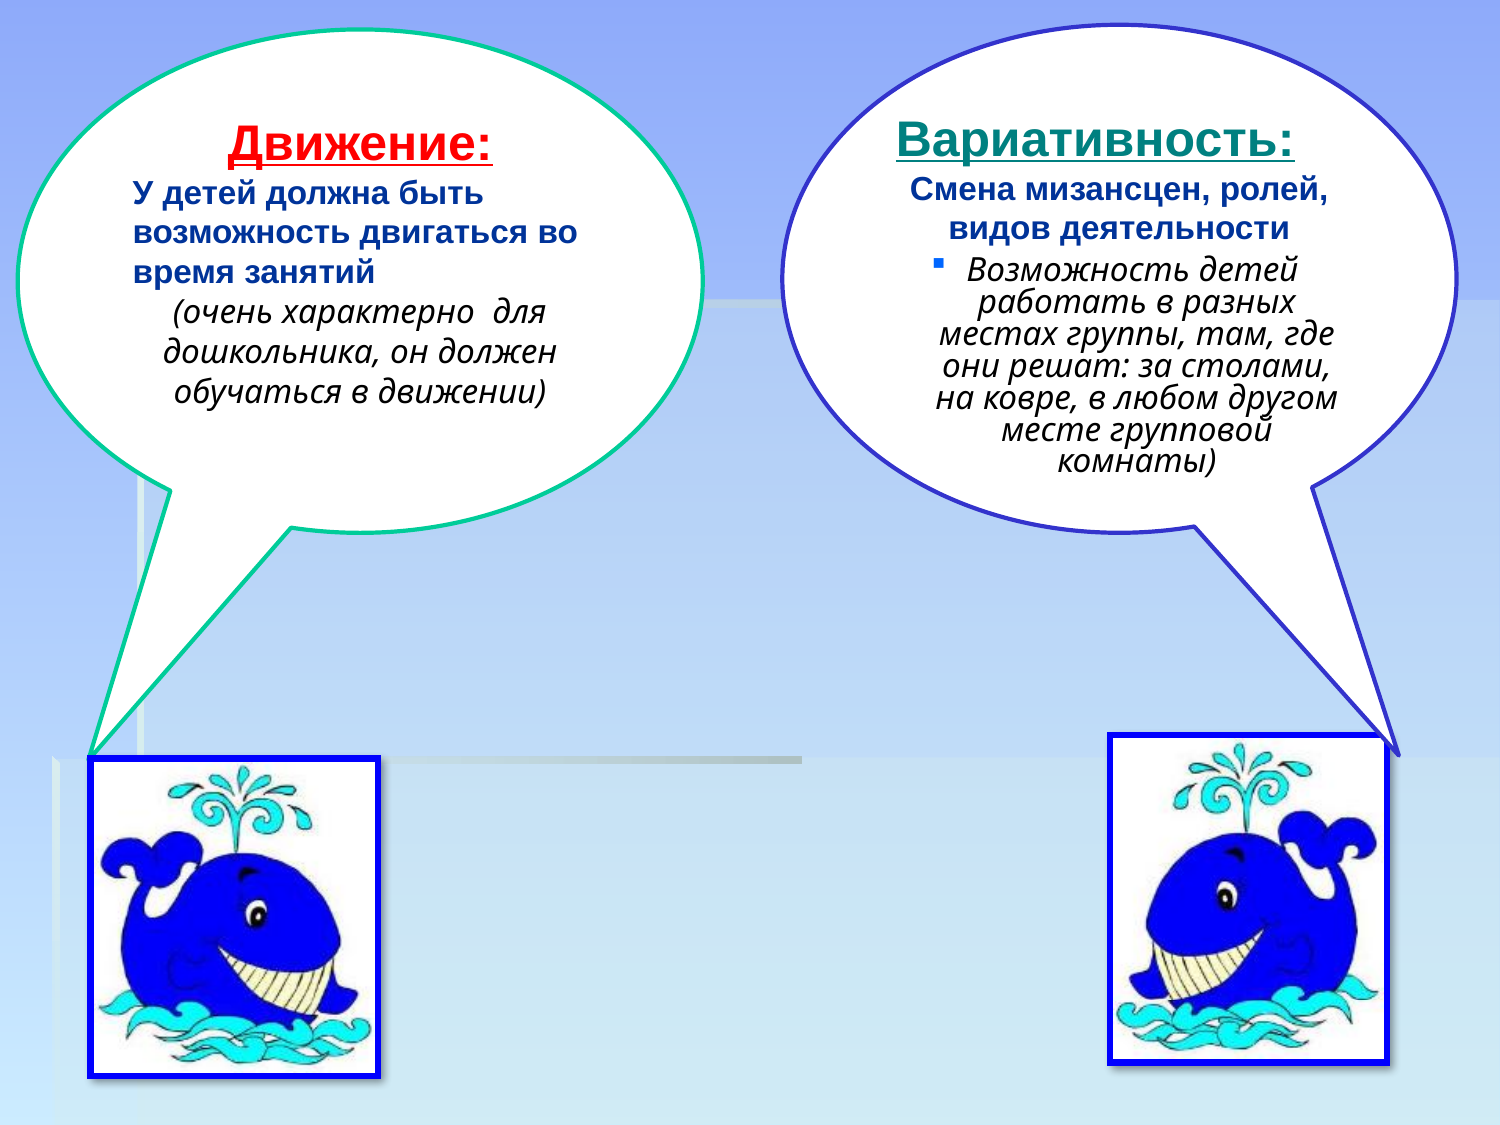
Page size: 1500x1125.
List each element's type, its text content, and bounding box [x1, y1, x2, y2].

picture [1113, 737, 1384, 1060]
text_box Вариативность: Смена мизансцен, ролей, видов деятельности Возможность детей работать в разных местах группы, там, где они решат: за столами, на ковре, в любом другом месте групповой комнаты) [780, 22, 1459, 758]
picture [93, 761, 376, 1074]
text_box Движение: У детей должна быть возможность двигаться во время занятий (очень характерно для дошкольника, он должен обучаться в движении) [15, 27, 705, 755]
